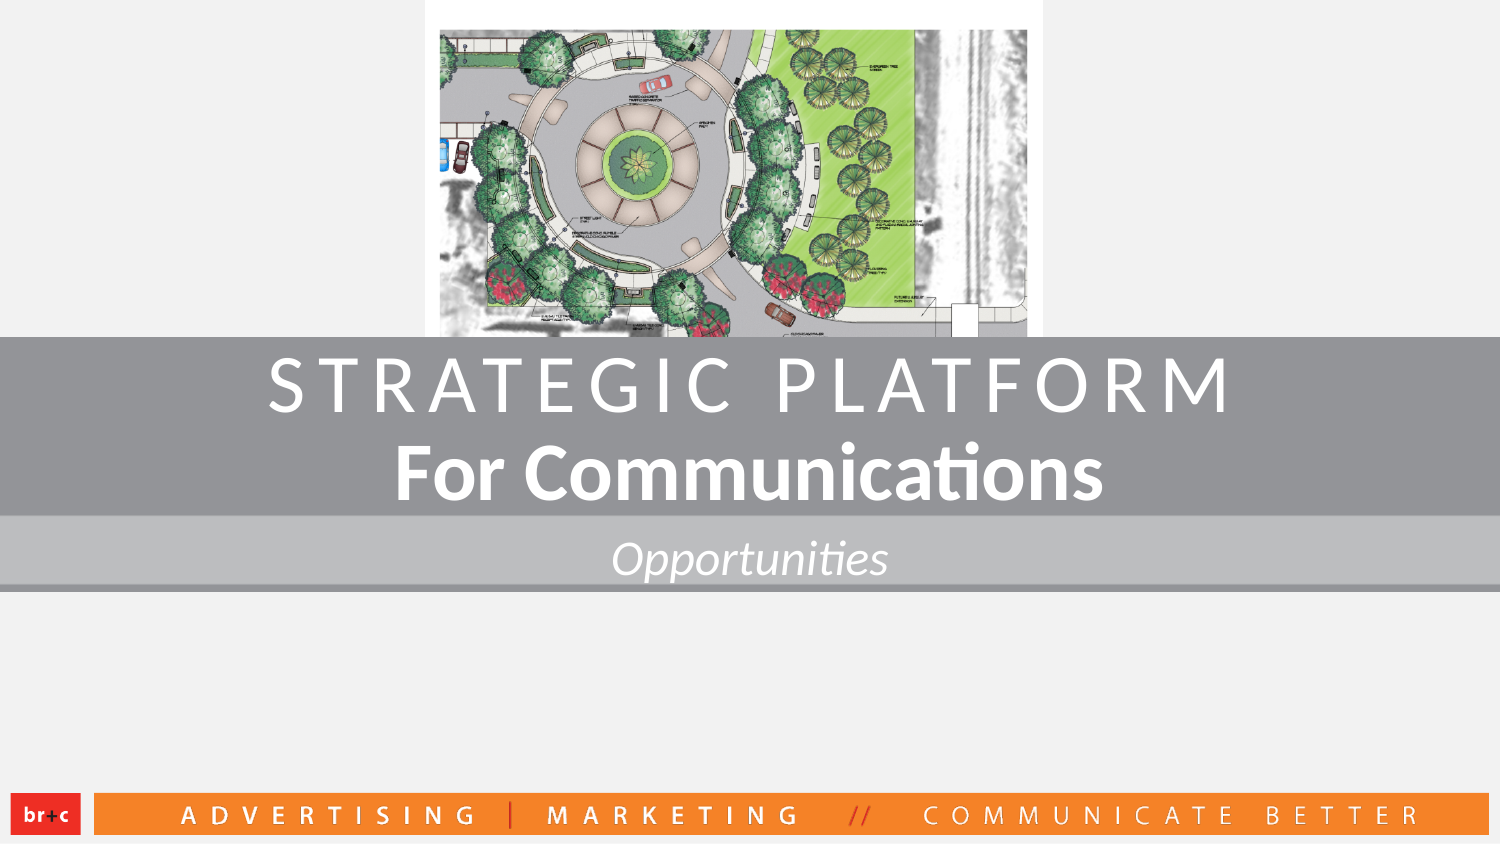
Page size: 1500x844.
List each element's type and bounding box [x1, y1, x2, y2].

picture [10, 792, 81, 836]
text_box [1438, 791, 1491, 837]
text_box [92, 791, 154, 837]
picture [159, 777, 1434, 841]
picture [0, 0, 1500, 592]
